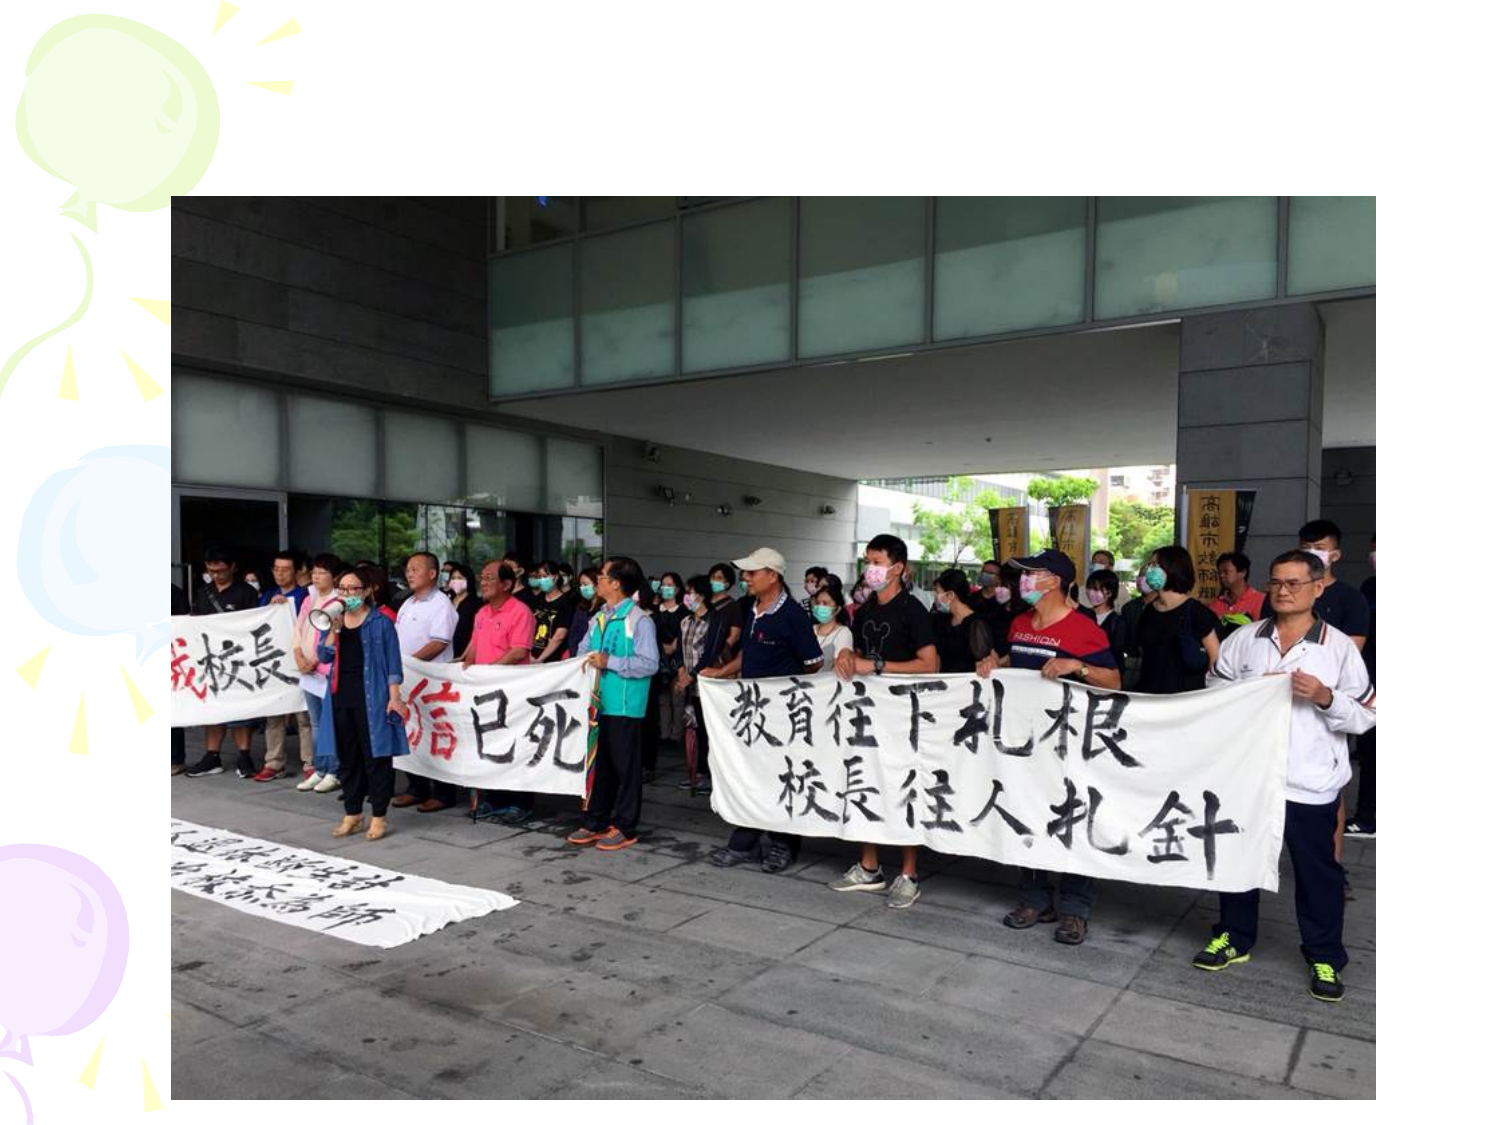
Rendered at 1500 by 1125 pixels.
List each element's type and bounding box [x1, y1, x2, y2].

list [170, 195, 1377, 1101]
